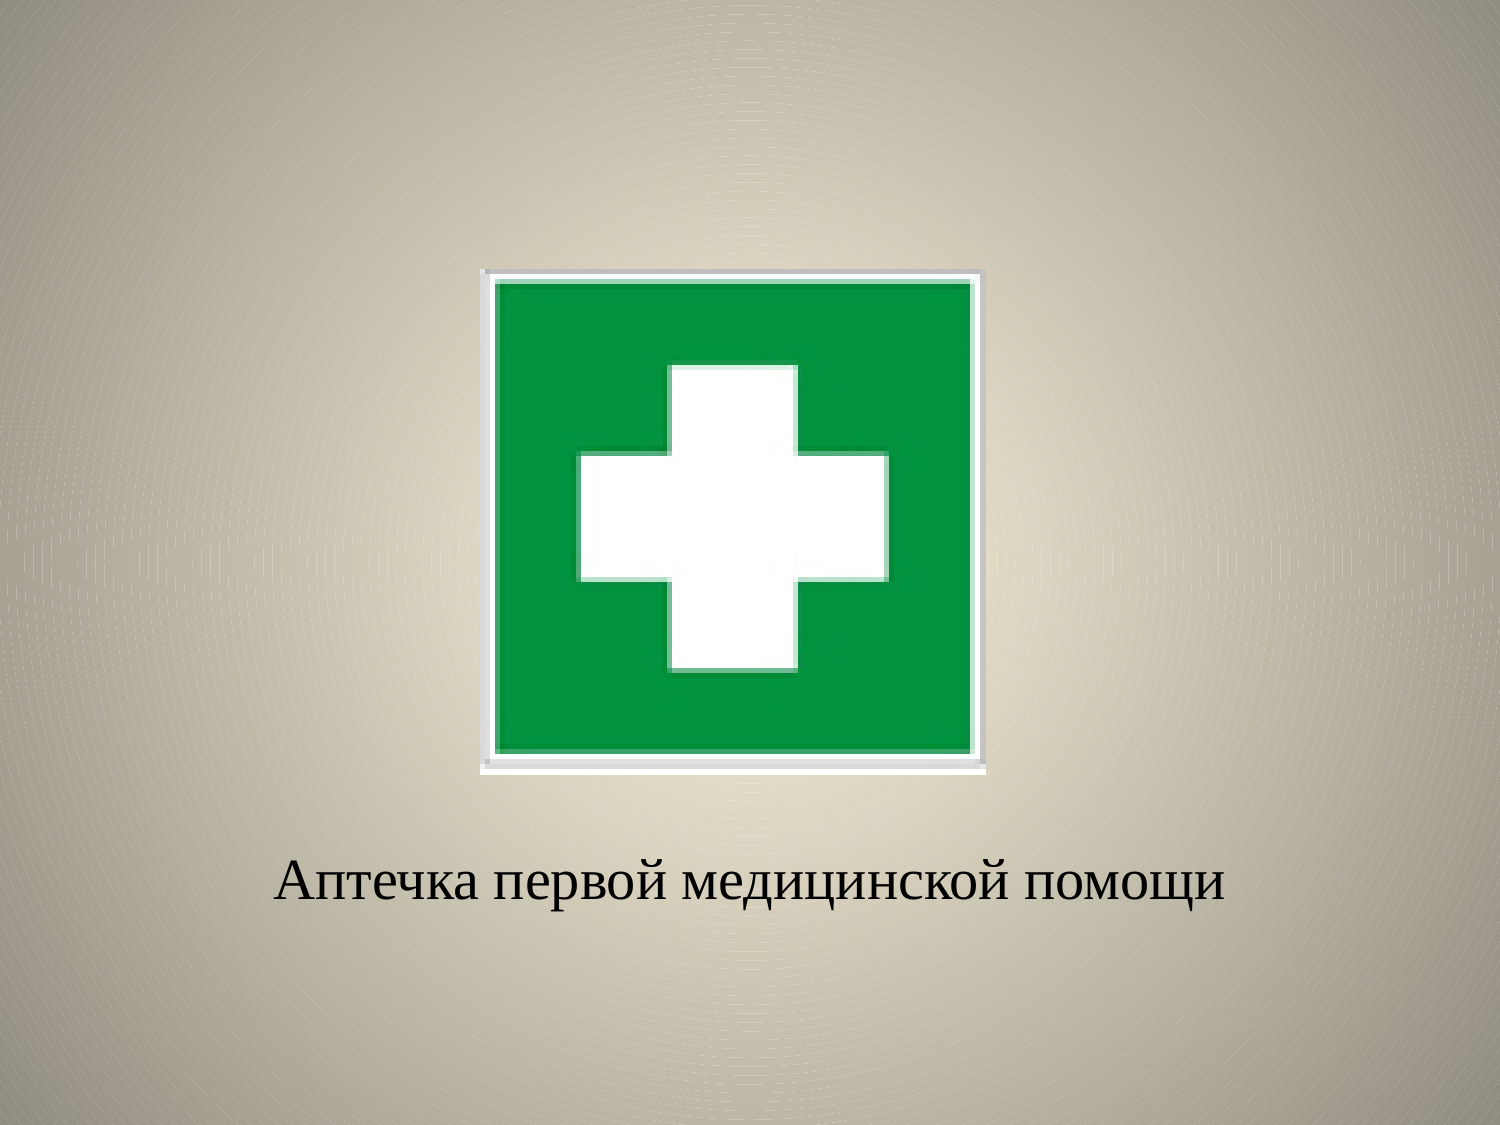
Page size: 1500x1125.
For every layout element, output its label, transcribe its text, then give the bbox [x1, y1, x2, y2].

picture [480, 269, 987, 776]
list Аптечка первой медицинской помощи [75, 262, 1425, 1005]
